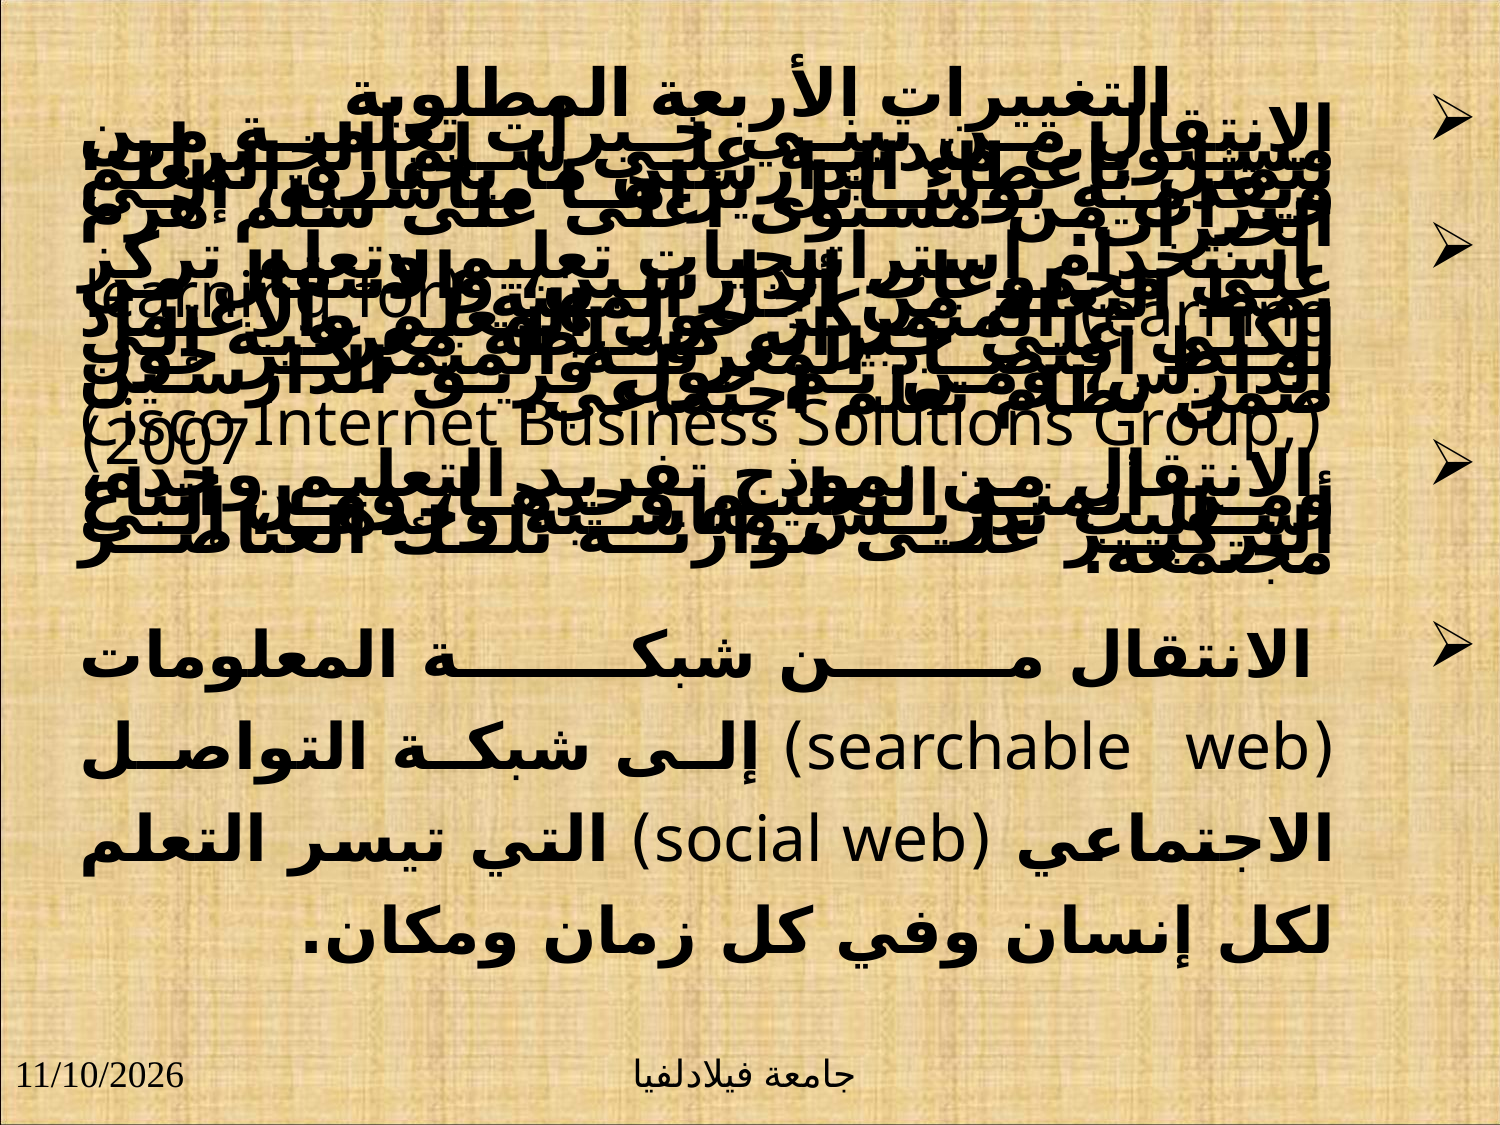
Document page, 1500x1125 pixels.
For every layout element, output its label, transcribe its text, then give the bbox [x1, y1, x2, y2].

footer جامعة فيلادلفيا [617, 1042, 1093, 1103]
picture [0, 0, 1500, 1125]
list الانتقال من تبني خبرات تعلمية من مستويات متدنية على سلم الخبرات، تتمثل بإعطاء الدارسين ما يختاره المعلم ويقدمه بوسائل يراها مناسبة، إلى خبرات من مستوى أعلى على سلم هرم الخبرات. استخدام استراتيجيات تعليم وتعلم تركز على مجموعات الدارسين، والانتقال من نمط التعلم من أجل المهنة (learning for earning) المتمركز حول المعلم والاعتماد الكلي على خبراته كسلطة معرفية إلى نمط اقتصاد المعرفة المتمركز حول الدارس، ومن ثم حول فريق الدارسين ضمن نظام تعلم اجتماعي. (Cisco Internet Business Solutions Group, 2007) الانتقال من نموذج تفريد التعليم وحده، ومن أتمتة التعليم وحدها، ومن اتباع أساليب تدريس مناسبة وحدها، إلى التركيز على موازنة تلك العناصر مجتمعة. الانتقال من شبكة المعلومات (searchable web) إلى شبكة التواصل الاجتماعي (social web) التي تيسر التعلم لكل إنسان وفي كل زمان ومكان. [64, 137, 1459, 1035]
title التغييرات الأربعة المطلوبة [112, 42, 1388, 137]
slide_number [0, 1042, 350, 1103]
